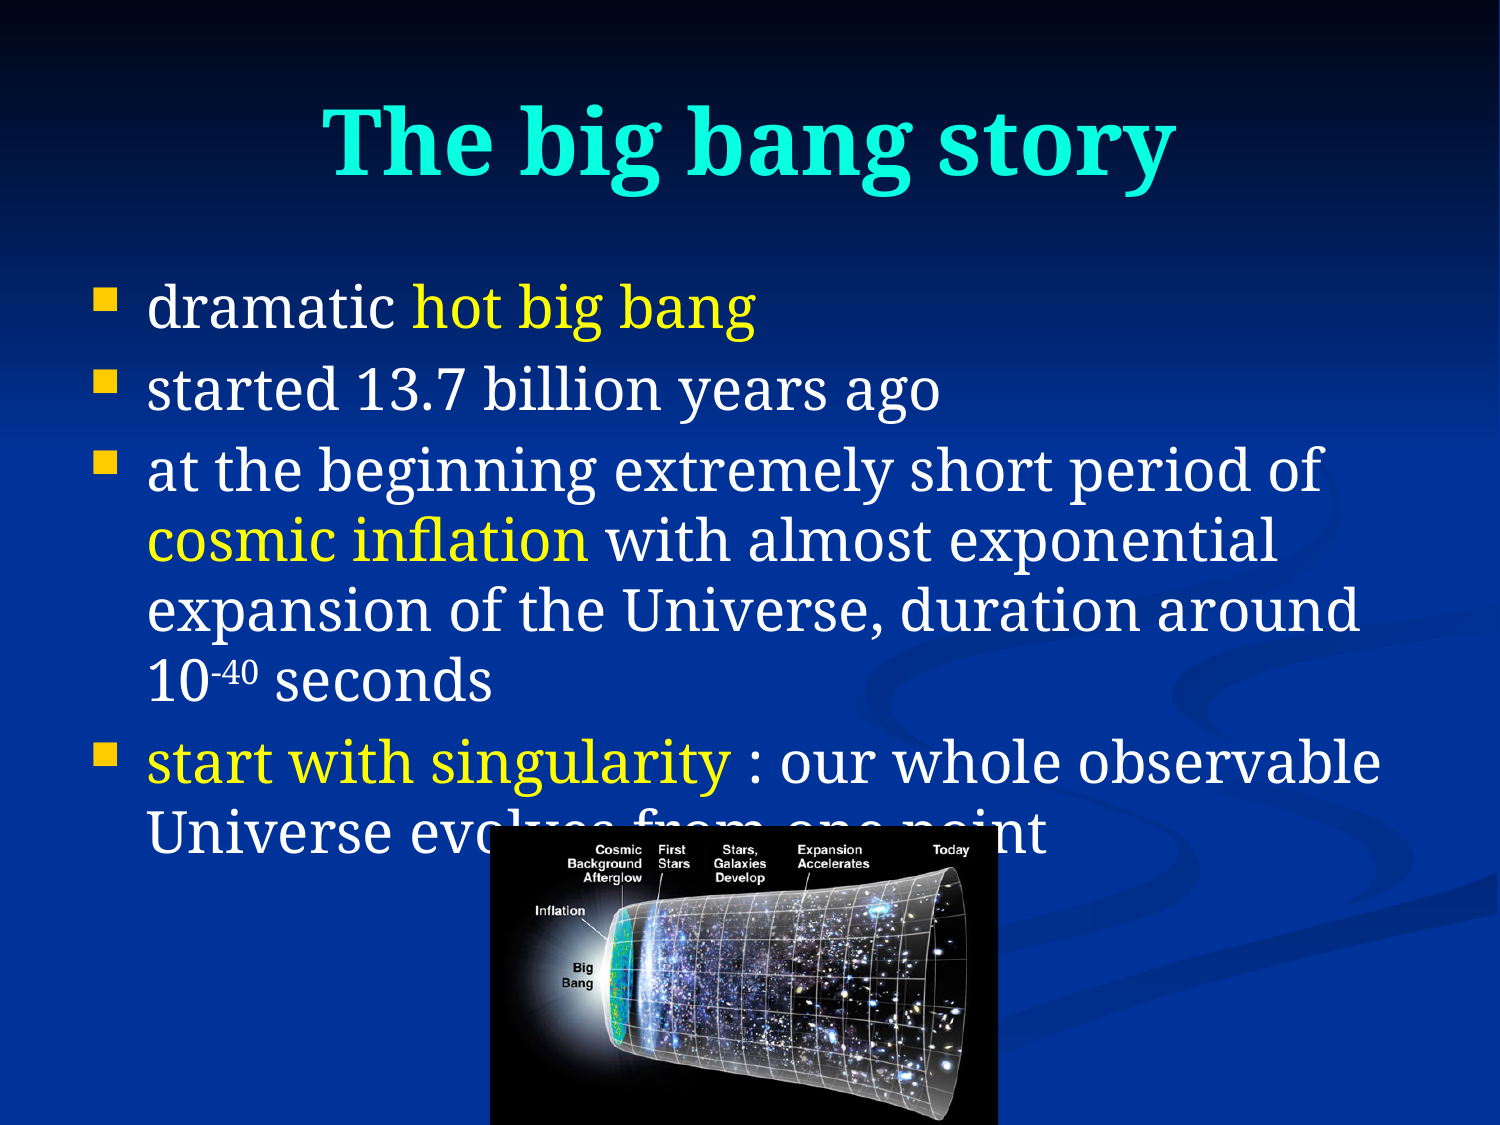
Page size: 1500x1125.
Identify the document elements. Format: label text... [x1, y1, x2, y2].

picture [489, 825, 999, 1125]
title The big bang story [74, 44, 1426, 233]
list dramatic hot big bang started 13.7 billion years ago at the beginning extremely short period of cosmic inflation with almost exponential expansion of the Universe, duration around 10-40 seconds start with singularity : our whole observable Universe evolves from one point [74, 262, 1426, 1006]
